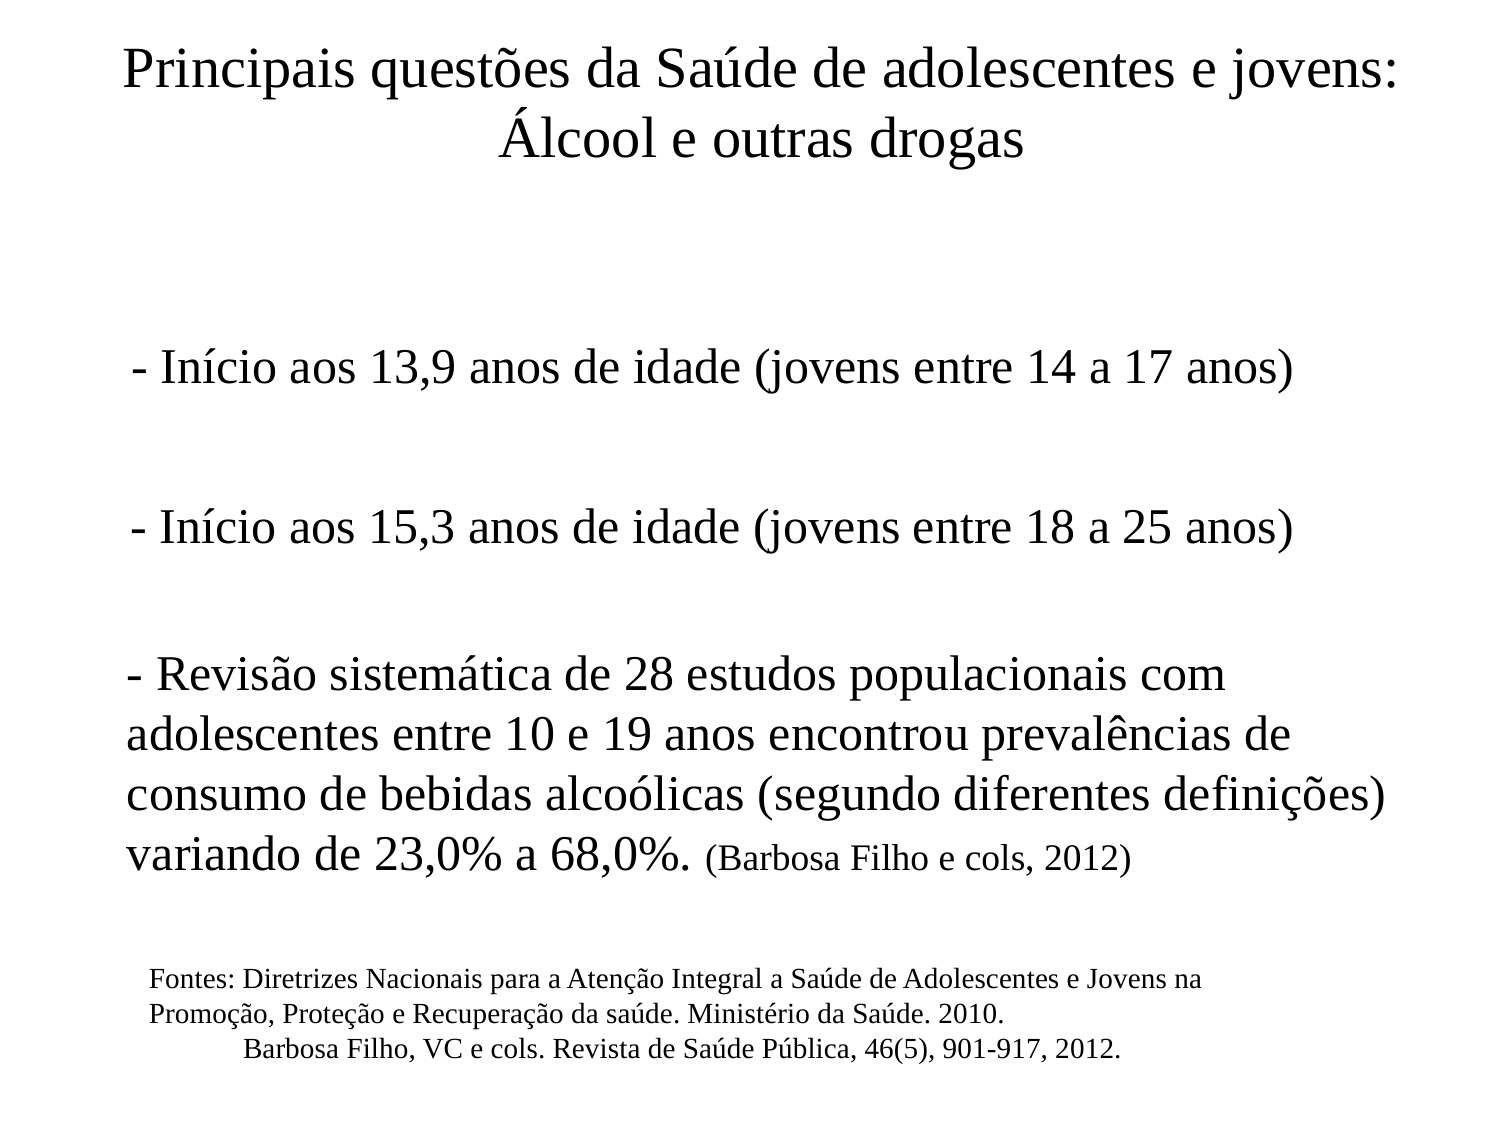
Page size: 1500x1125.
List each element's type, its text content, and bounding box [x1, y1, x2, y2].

text_box Fontes: Diretrizes Nacionais para a Atenção Integral a Saúde de Adolescentes e Jovens na Promoção, Proteção e Recuperação da saúde. Ministério da Saúde. 2010. Barbosa Filho, VC e cols. Revista de Saúde Pública, 46(5), 901-917, 2012. [134, 952, 1226, 1107]
text_box - Início aos 13,9 anos de idade (jovens entre 14 a 17 anos) [116, 326, 1311, 401]
text_box - Início aos 15,3 anos de idade (jovens entre 18 a 25 anos) [115, 485, 1310, 561]
title Principais questões da Saúde de adolescentes e jovens: Álcool e outras drogas [41, 0, 1483, 239]
text_box - Revisão sistemática de 28 estudos populacionais com adolescentes entre 10 e 19 anos encontrou prevalências de consumo de bebidas alcoólicas (segundo diferentes definições) variando de 23,0% a 68,0%. (Barbosa Filho e cols, 2012) [112, 633, 1447, 889]
